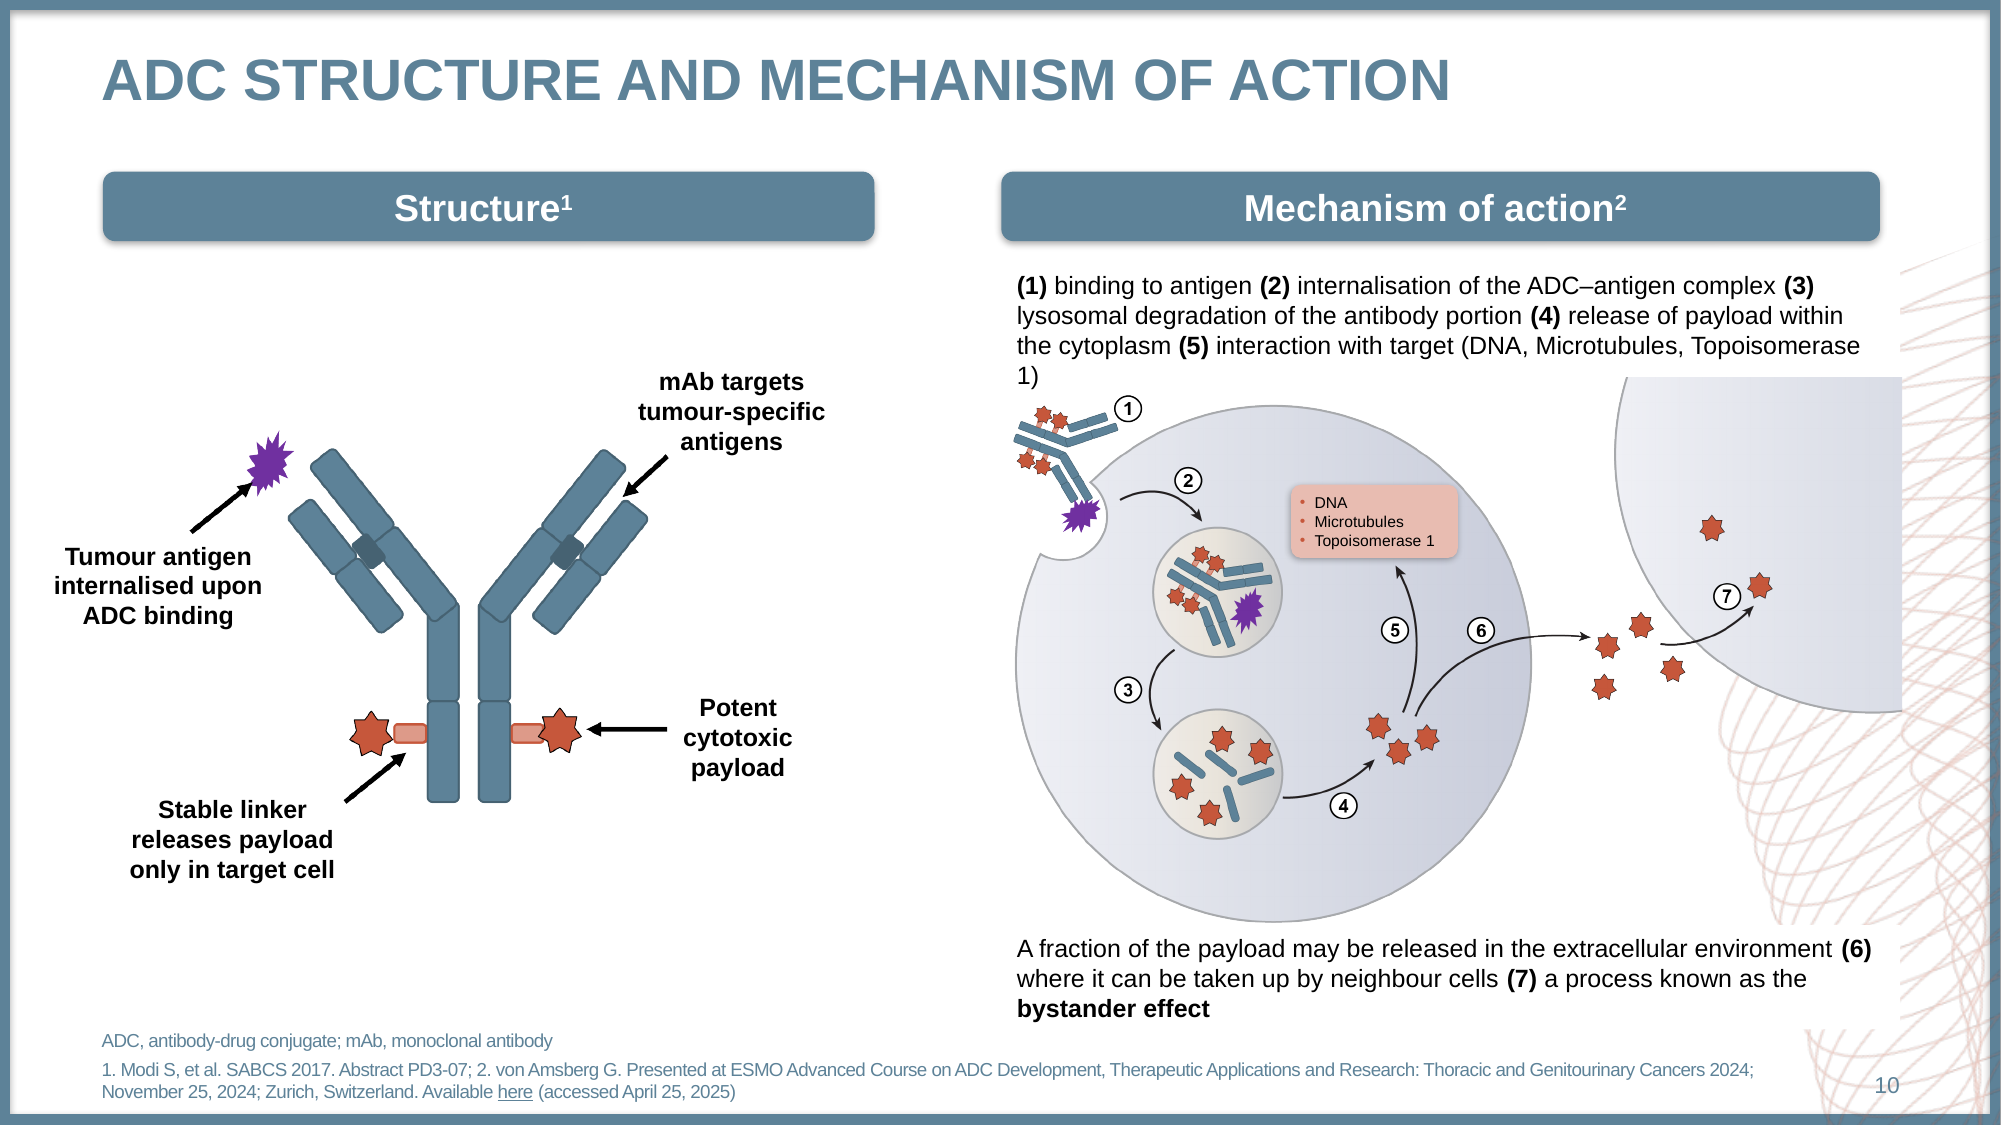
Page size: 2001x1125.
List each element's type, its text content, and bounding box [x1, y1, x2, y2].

list ADC, antibody-drug conjugate; mAb, monoclonal antibody 1. Modi S, et al. SABCS 2017. Abstract PD3-07; 2. von Amsberg G. Presented at ESMO Advanced Course on ADC Development, Therapeutic Applications and Research: Thoracic and Genitourinary Cancers 2024; November 25, 2024; Zurich, Switzerland. Available here (accessed April 25, 2025) [101, 1042, 1825, 1103]
text_box Stable linker releases payload only in target cell [129, 794, 336, 884]
title ADC structure and mechanism of action [101, 42, 1900, 185]
text_box mAb targets tumour-specific antigens [637, 365, 826, 456]
text_box Tumour antigen internalised upon ADC binding [53, 540, 184, 631]
text_box Structure1 [102, 171, 875, 242]
picture [189, 430, 669, 804]
text_box (1) binding to antigen (2) internalisation of the ADC–antigen complex (3) lysosomal degradation of the antibody portion (4) release of payload within the cytoplasm (5) interaction with target (DNA, Microtubules, Topoisomerase 1) [1002, 262, 1901, 398]
text_box Mechanism of action2 [1001, 171, 1880, 242]
slide_number 10 [1771, 1054, 1900, 1115]
picture [1013, 376, 1903, 924]
text_box A fraction of the payload may be released in the extracellular environment (6) where it can be taken up by neighbour cells (7) a process known as the bystander effect [1002, 924, 1901, 1030]
text_box Potent cytotoxic payload [683, 691, 794, 782]
